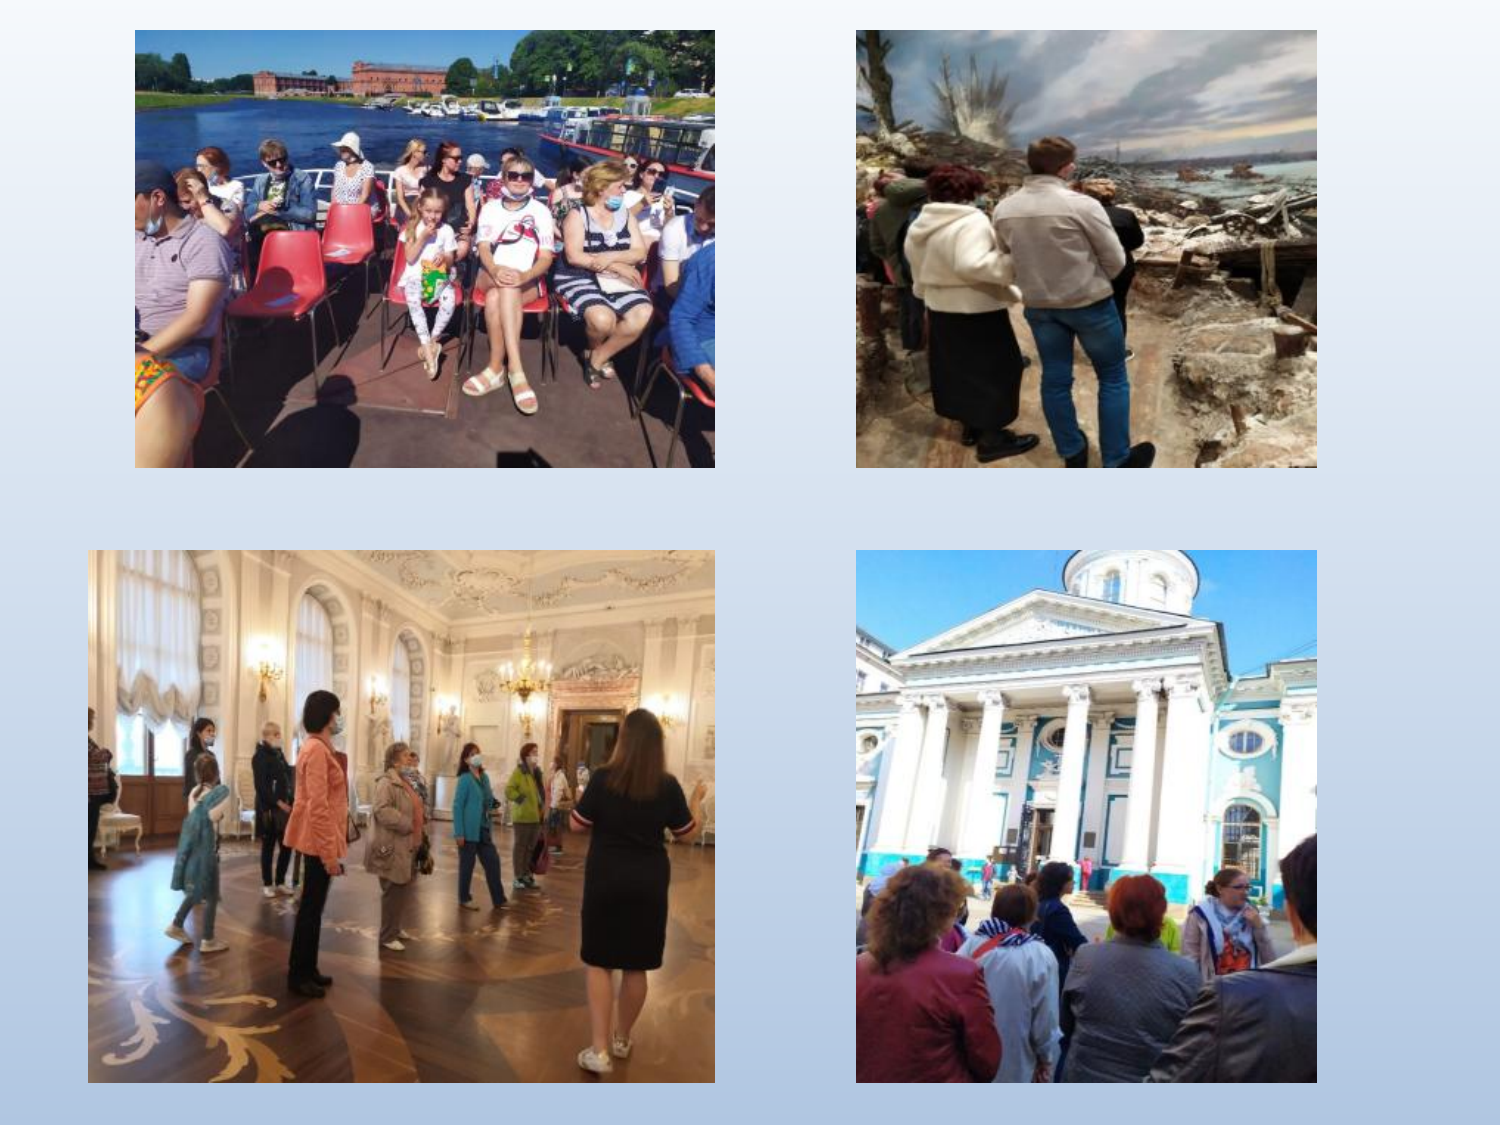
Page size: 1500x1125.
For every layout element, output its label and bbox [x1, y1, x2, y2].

picture [88, 550, 715, 1083]
picture [856, 30, 1318, 469]
picture [856, 550, 1318, 1083]
picture [135, 30, 715, 469]
